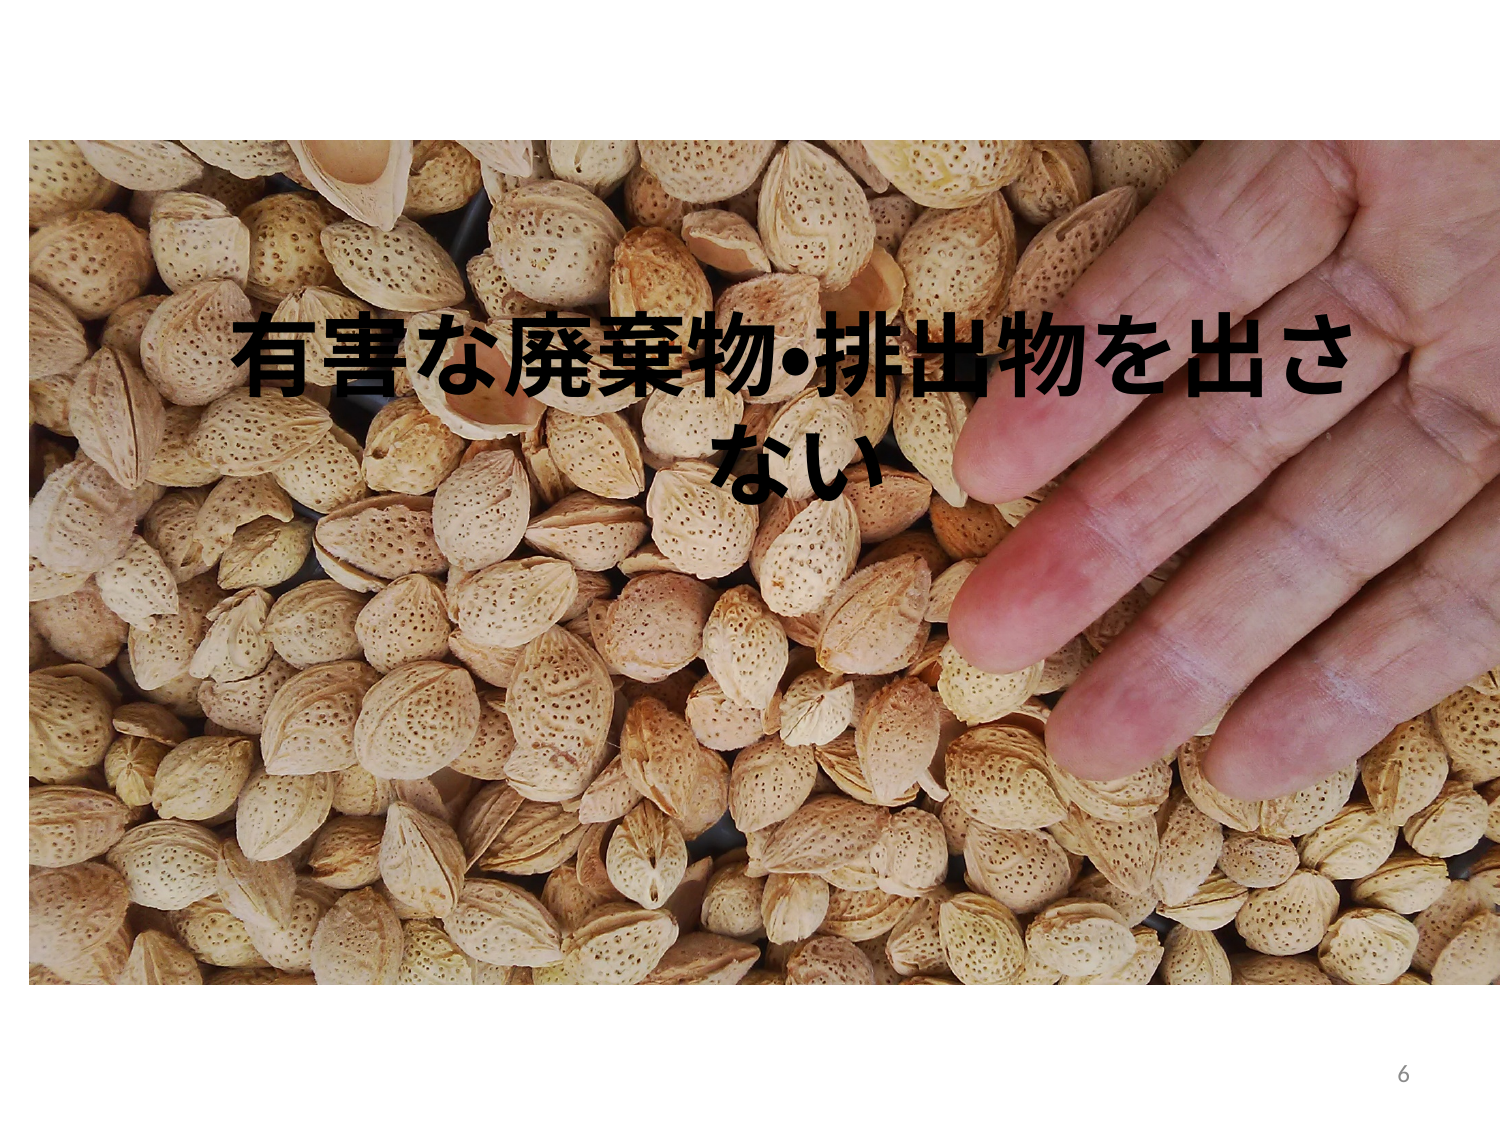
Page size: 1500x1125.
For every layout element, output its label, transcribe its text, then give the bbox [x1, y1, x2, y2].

slide_number 6 [1074, 1042, 1425, 1103]
picture [29, 140, 1500, 985]
